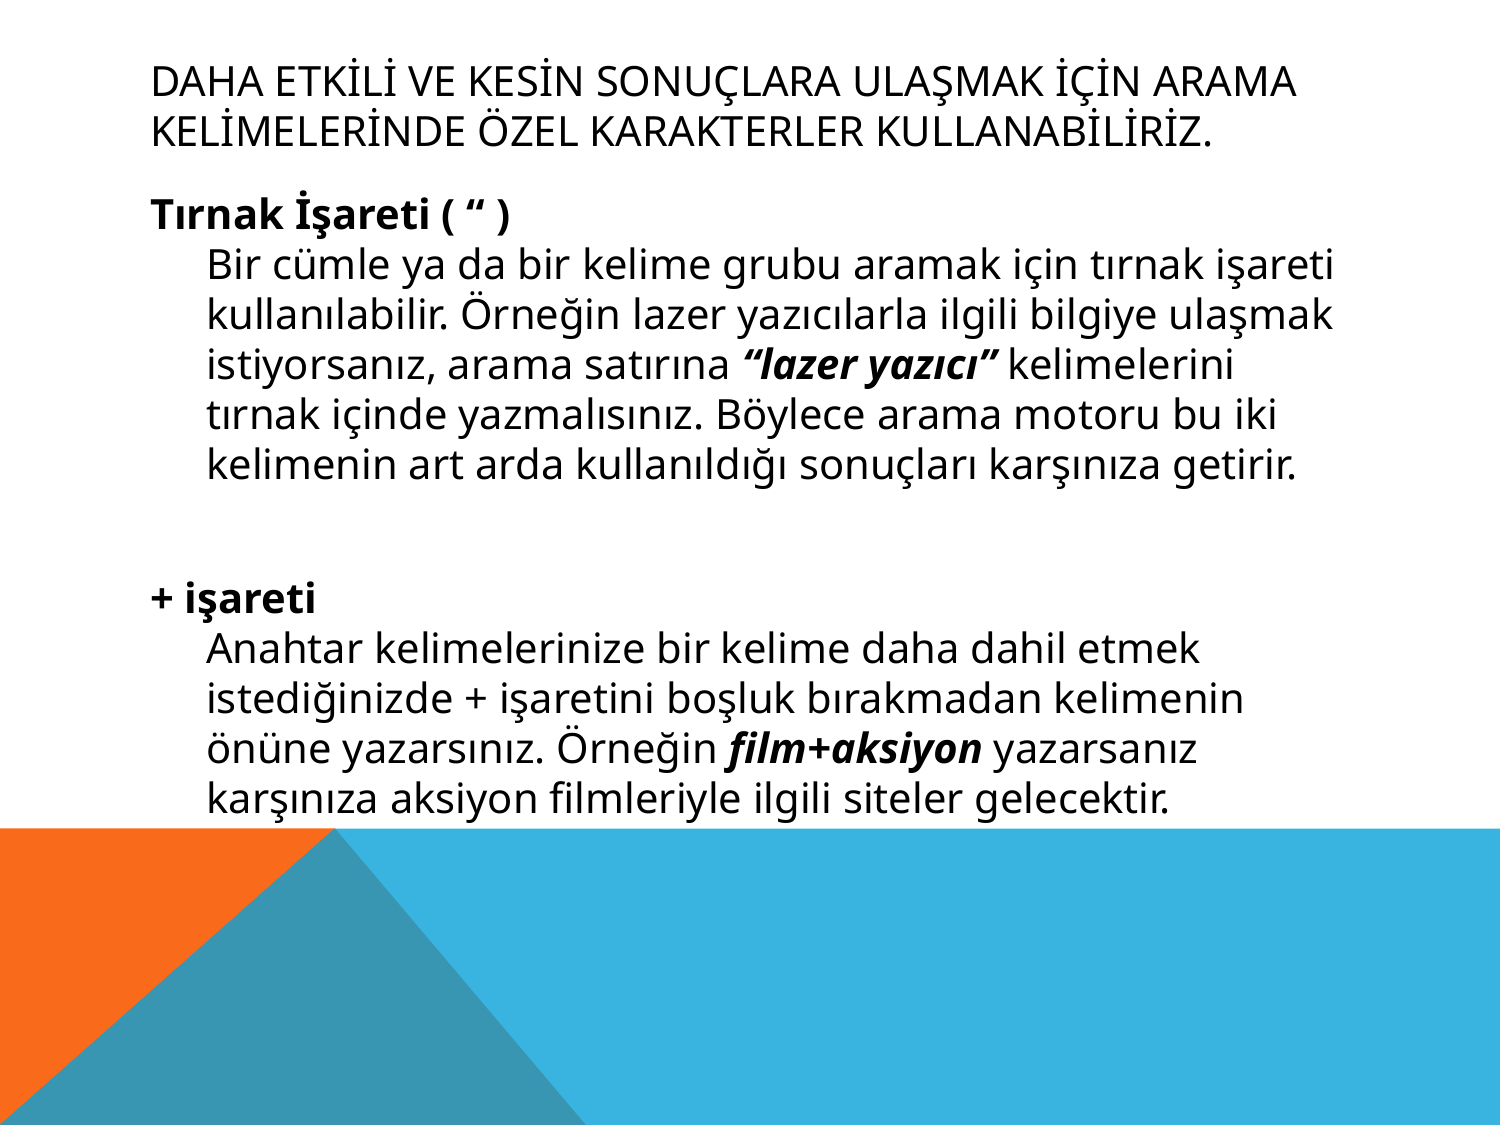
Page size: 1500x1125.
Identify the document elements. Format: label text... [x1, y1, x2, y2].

list Tırnak İşareti ( “ ) Bir cümle ya da bir kelime grubu aramak için tırnak işareti kullanılabilir. Örneğin lazer yazıcılarla ilgili bilgiye ulaşmak istiyorsanız, arama satırına “lazer yazıcı” kelimelerini tırnak içinde yazmalısınız. Böylece arama motoru bu iki kelimenin art arda kullanıldığı sonuçları karşınıza getirir. + işareti Anahtar kelimelerinize bir kelime daha dahil etmek istediğinizde + işaretini boşluk bırakmadan kelimenin önüne yazarsınız. Örneğin film+aksiyon yazarsanız karşınıza aksiyon filmleriyle ilgili siteler gelecektir. [135, 180, 1369, 768]
title Daha etkili ve kesin sonuçlara ulaşmak için arama kelimelerinde özel karakterler kullanabiliriz. [135, 60, 1369, 150]
